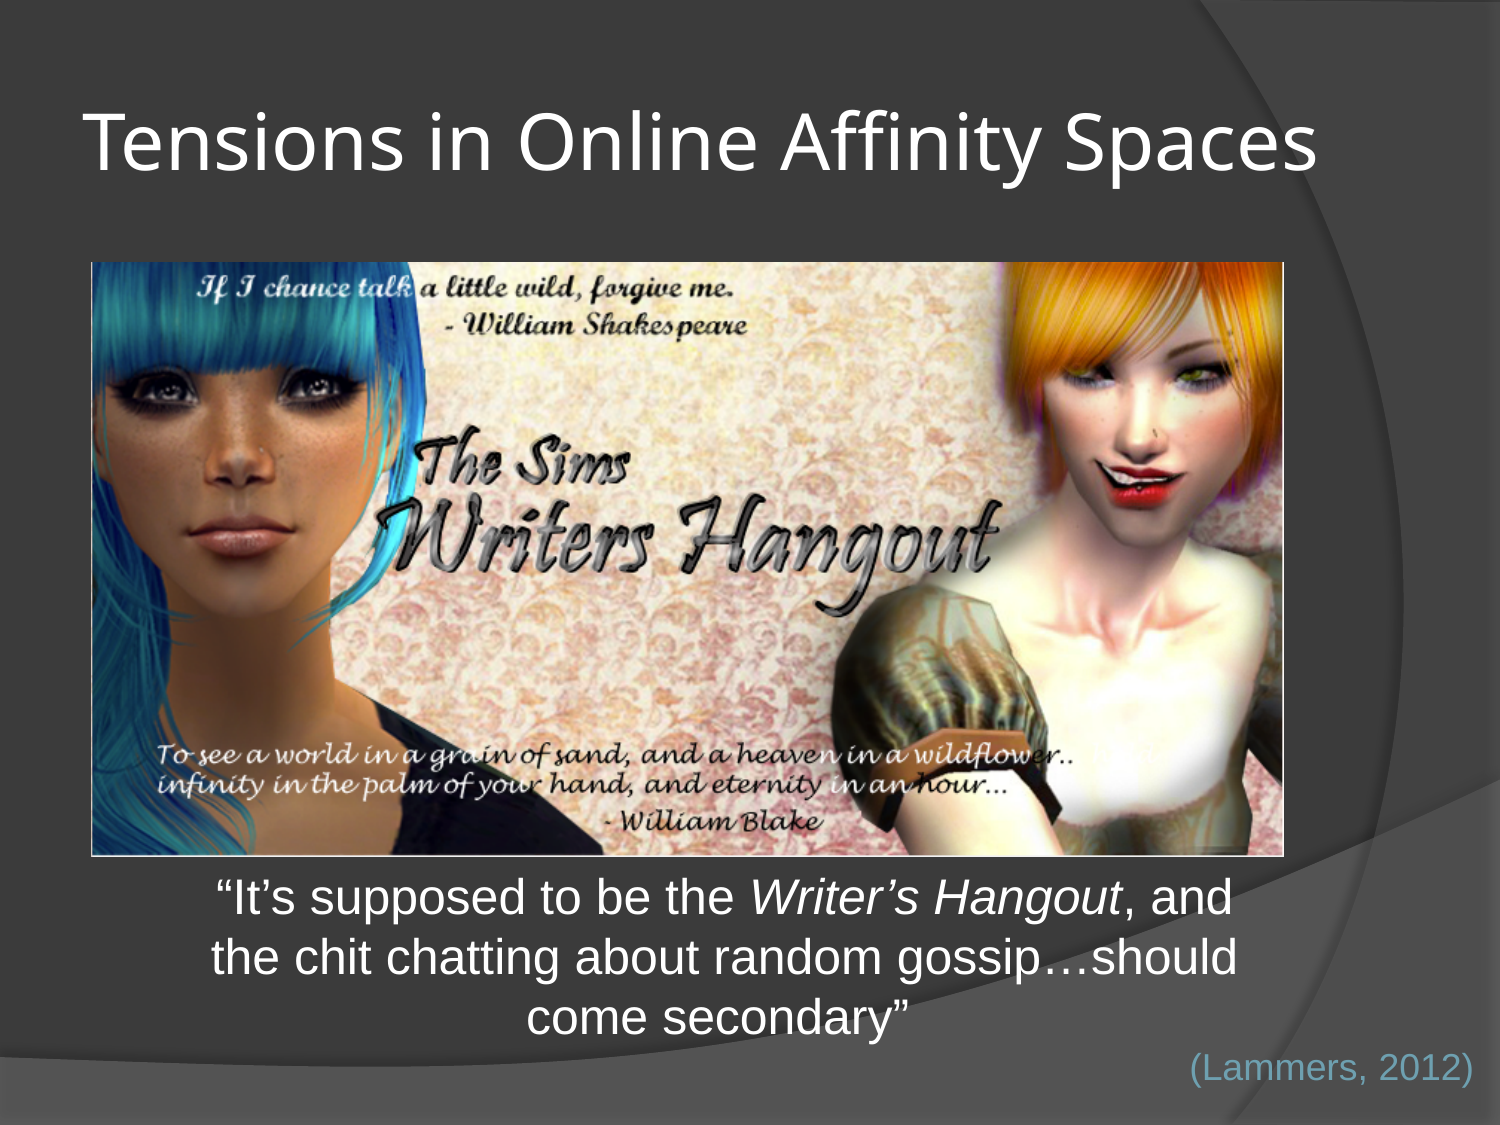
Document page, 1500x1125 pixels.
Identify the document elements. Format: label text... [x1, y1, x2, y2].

text_box “It’s supposed to be the Writer’s Hangout, and the chit chatting about random gossip…should come secondary” [91, 867, 1284, 1052]
picture [91, 262, 1284, 858]
text_box (Lammers, 2012) [1174, 1035, 1490, 1095]
title Tensions in Online Affinity Spaces [75, 45, 1341, 233]
